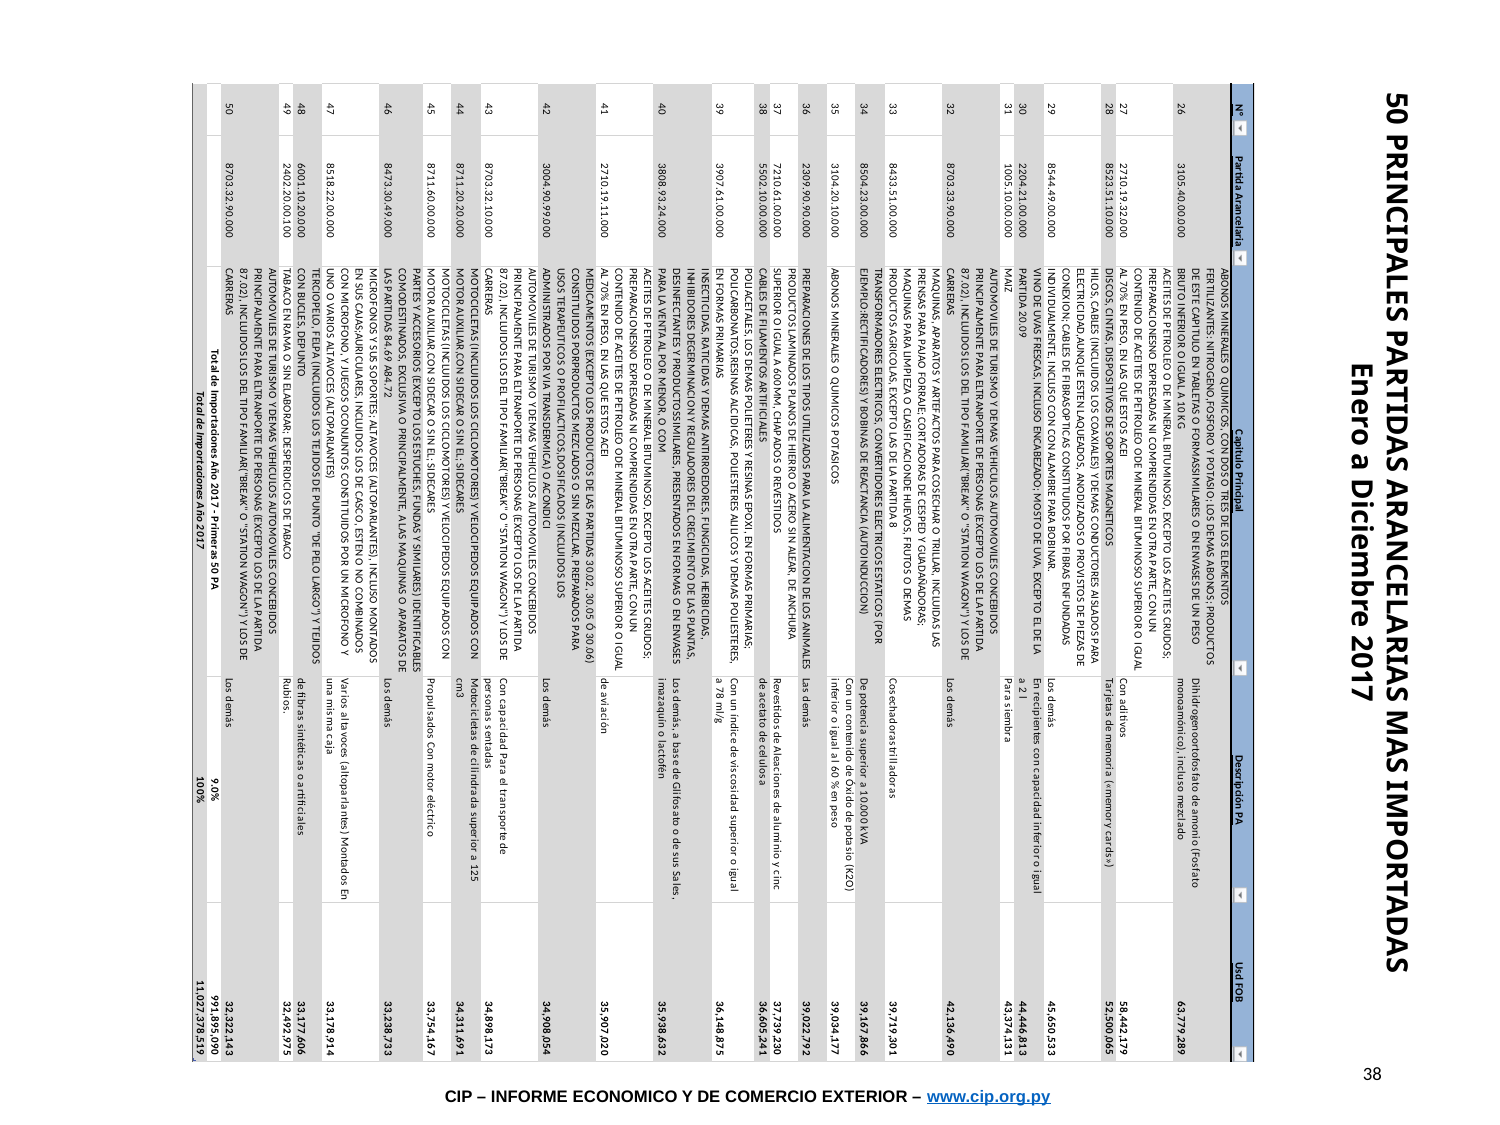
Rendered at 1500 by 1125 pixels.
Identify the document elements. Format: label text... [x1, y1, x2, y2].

text_box 50 PRINCIPALES PARTIDAS ARANCELARIAS MAS IMPORTADAS Enero a Diciembre 2017 [1338, 22, 1424, 1043]
text_box CIP – INFORME ECONOMICO Y DE COMERCIO EXTERIOR – www.cip.org.py [0, 1078, 1500, 1113]
picture [233, 41, 1213, 1104]
slide_number 38 [1213, 1042, 1397, 1078]
